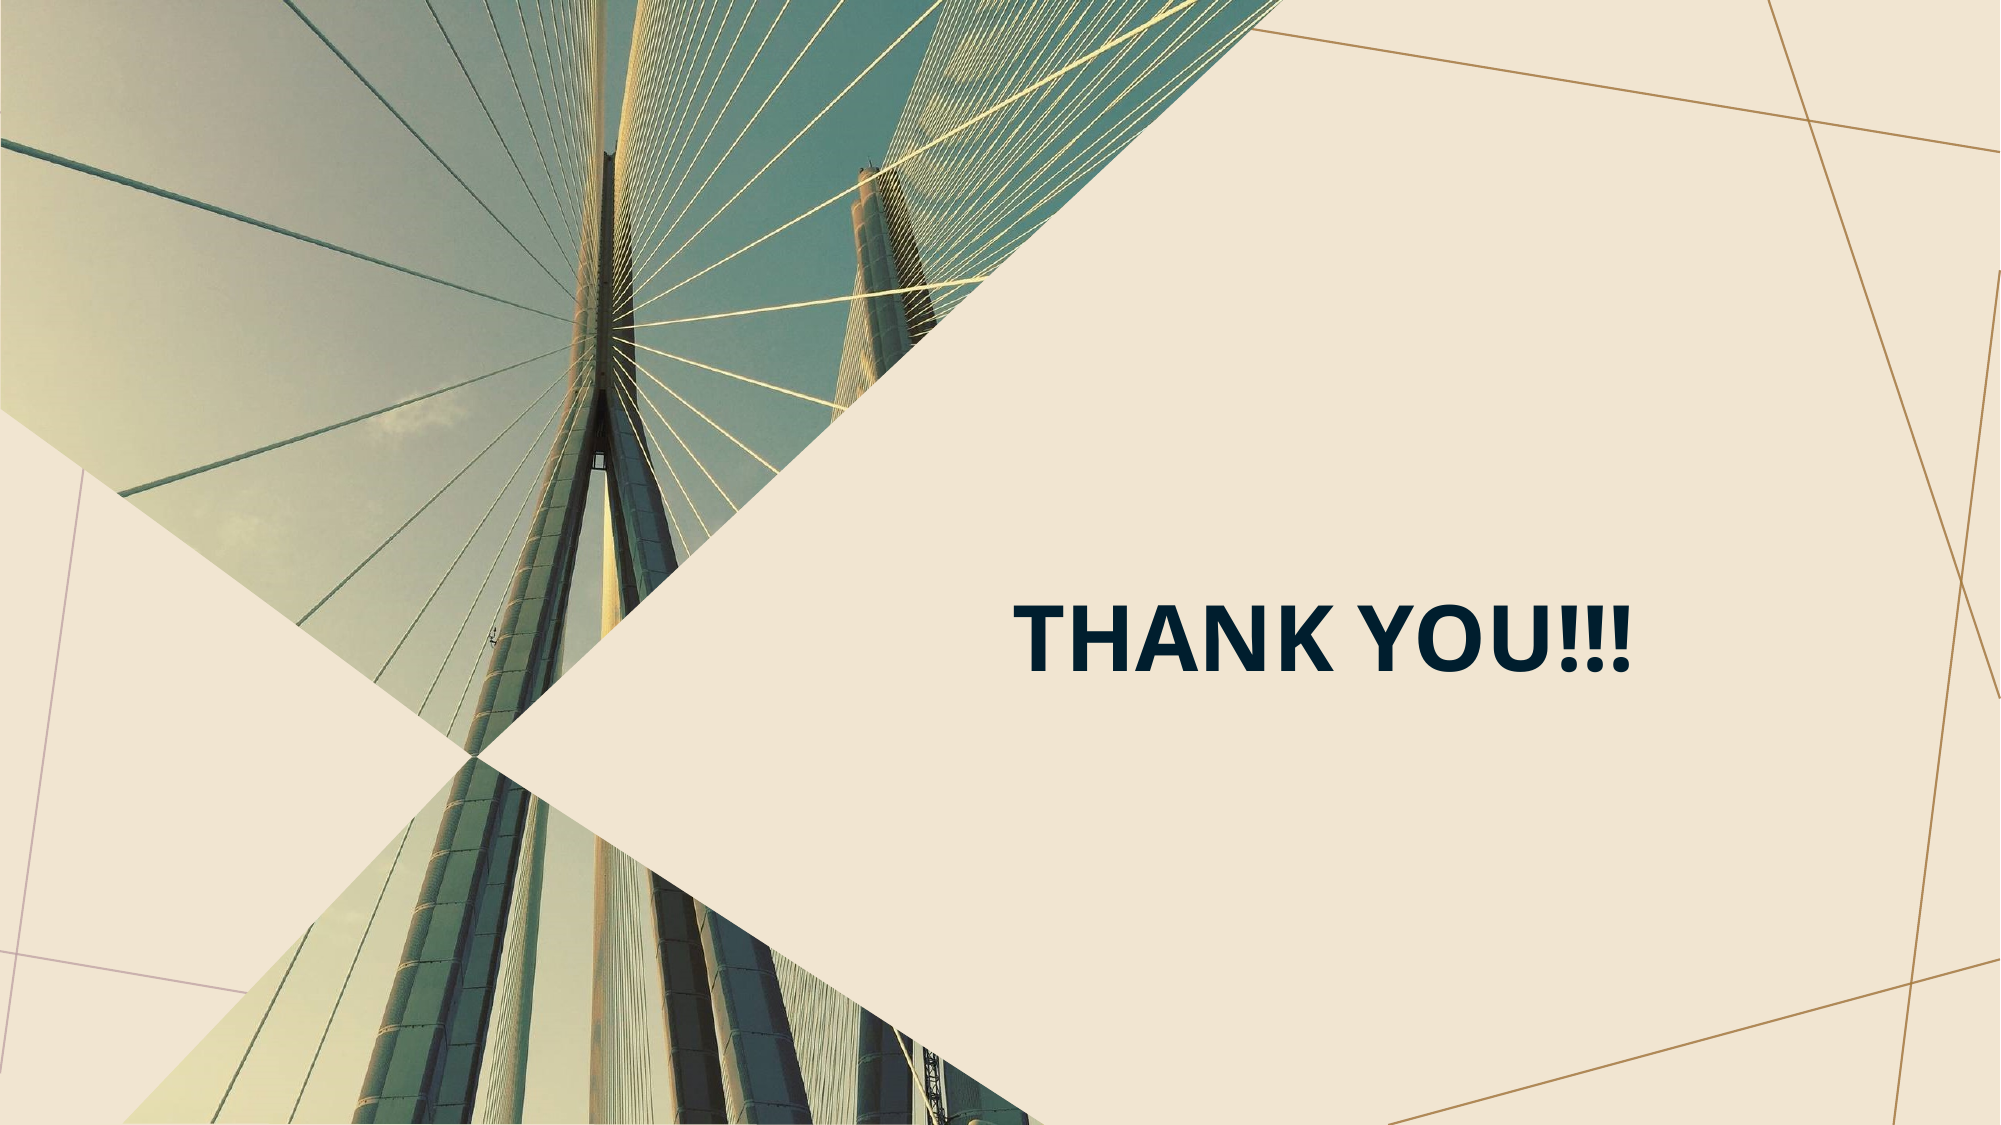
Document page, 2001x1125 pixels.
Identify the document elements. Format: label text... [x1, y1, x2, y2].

title THANK YOU!!! [1283, 120, 1802, 699]
picture [0, 0, 1283, 1125]
